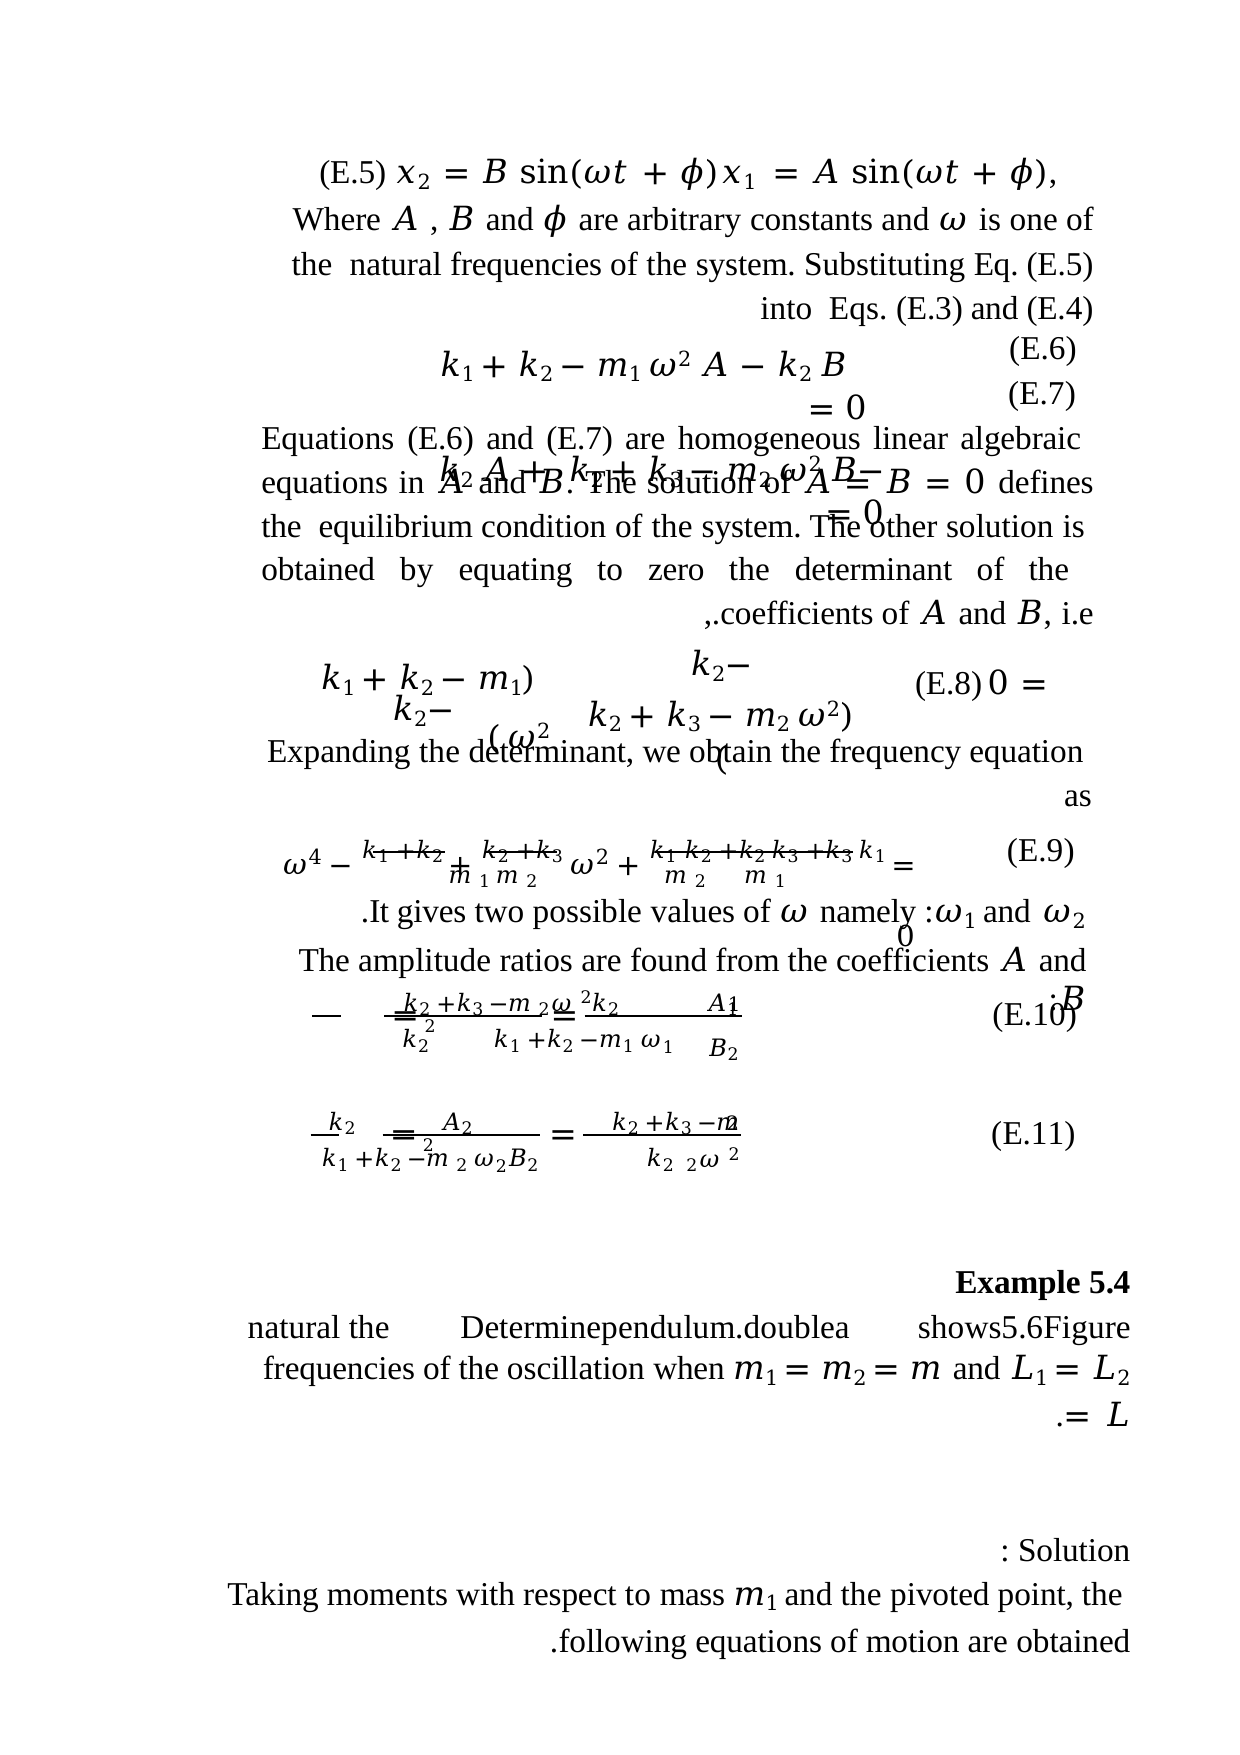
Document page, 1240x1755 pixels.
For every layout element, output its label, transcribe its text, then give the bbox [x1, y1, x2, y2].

text_box 𝑘1 +𝑘2 −𝑚1 𝜔1 𝑘2 [375, 1016, 684, 1058]
text_box 𝑘1 + 𝑘2 − 𝑚1 𝜔2 𝐴 − 𝑘2 𝐵 = 0 −𝑘2 𝐴 + 𝑘2 + 𝑘3 − 𝑚2 𝜔2 𝐵 = 0 [414, 318, 891, 410]
text_box 𝜔4 − 𝑘1 +𝑘2 + 𝑘2 +𝑘3 𝜔2 + 𝑘1 𝑘2 +𝑘2 𝑘3 +𝑘3 𝑘1 = 0 [274, 806, 922, 879]
text_box Example 5.4 Figure 5.6 shows a double pendulum. Determine the natural frequencies of the oscillation when 𝑚1 = 𝑚2 = 𝑚 and 𝐿1 = 𝐿2 = 𝐿. Solution : Taking moments with respect to mass 𝑚1 and the pivoted point, the following equations of motion are obtained. [192, 1254, 1141, 1660]
text_box 𝑘2 [641, 1135, 681, 1175]
text_box 𝑘2 +𝑘3 −𝑚 2𝜔 2 [576, 1098, 746, 1176]
text_box (E.9) [1004, 825, 1077, 868]
text_box It gives two possible values of 𝜔 namely :𝜔1 and 𝜔2. The amplitude ratios are found from the coefficients 𝐴 and 𝐵: [256, 879, 1093, 1018]
text_box 𝐴2 𝑘2 [302, 1098, 482, 1138]
text_box Equations (E.6) and (E.7) are homogeneous linear algebraic equations in 𝐴 and 𝐵. The solution of 𝐴 = 𝐵 = 0 defines the equilibrium condition of the system. The other solution is obtained by equating to zero the determinant of the coefficients of 𝐴 and 𝐵, i.e., [260, 410, 1096, 632]
text_box (𝑘1 + 𝑘2 − 𝑚1 𝜔2 ) [276, 637, 557, 723]
text_box (E.10) [990, 989, 1079, 1032]
text_box = 2 = [341, 1108, 576, 1155]
text_box −𝑘2 [390, 682, 460, 723]
text_box 𝑥1 = 𝐴 sin(𝜔𝑡 + 𝜙), 𝑥2 = 𝐵 sin(𝜔𝑡 + 𝜙) (E.5) Where 𝐴 , 𝐵 and 𝜙 are arbitrary constants and 𝜔 is one of the natural frequencies of the system. Substituting Eq. (E.5) into Eqs. (E.3) and (E.4) [258, 140, 1098, 327]
text_box Expanding the determinant, we obtain the frequency equation as [260, 723, 1094, 813]
text_box = 0 (E.8) [847, 659, 1076, 702]
text_box (E.11) [989, 1108, 1078, 1151]
text_box 𝐵2 𝑘1 +𝑘2 −𝑚 2 𝜔2 [304, 1135, 545, 1177]
text_box (E.6) (E.7) [1005, 318, 1079, 410]
text_box 𝐴1 𝑘2 𝑘2 +𝑘3 −𝑚 2𝜔 2 𝐵2 [301, 971, 750, 1064]
text_box −𝑘2 (𝑘2 + 𝑘3 − 𝑚2 𝜔2 ) [584, 632, 856, 723]
